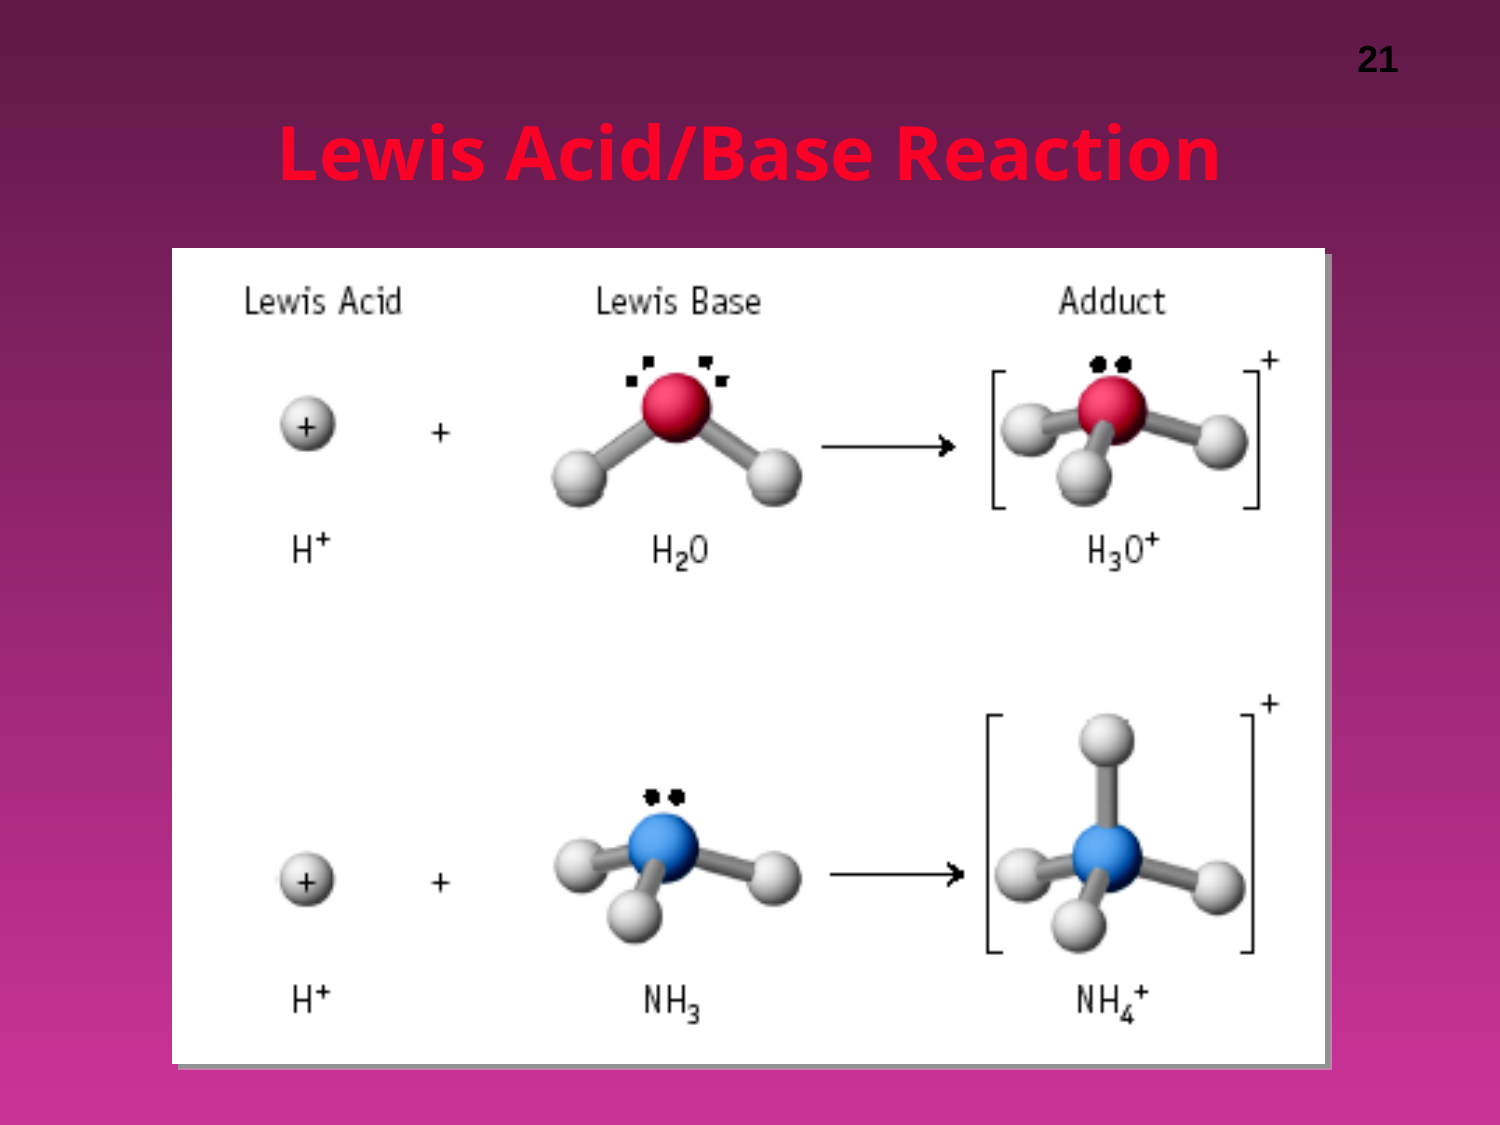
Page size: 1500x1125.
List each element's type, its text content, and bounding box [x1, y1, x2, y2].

title Lewis Acid/Base Reaction [162, 99, 1338, 213]
picture [172, 248, 1326, 1064]
